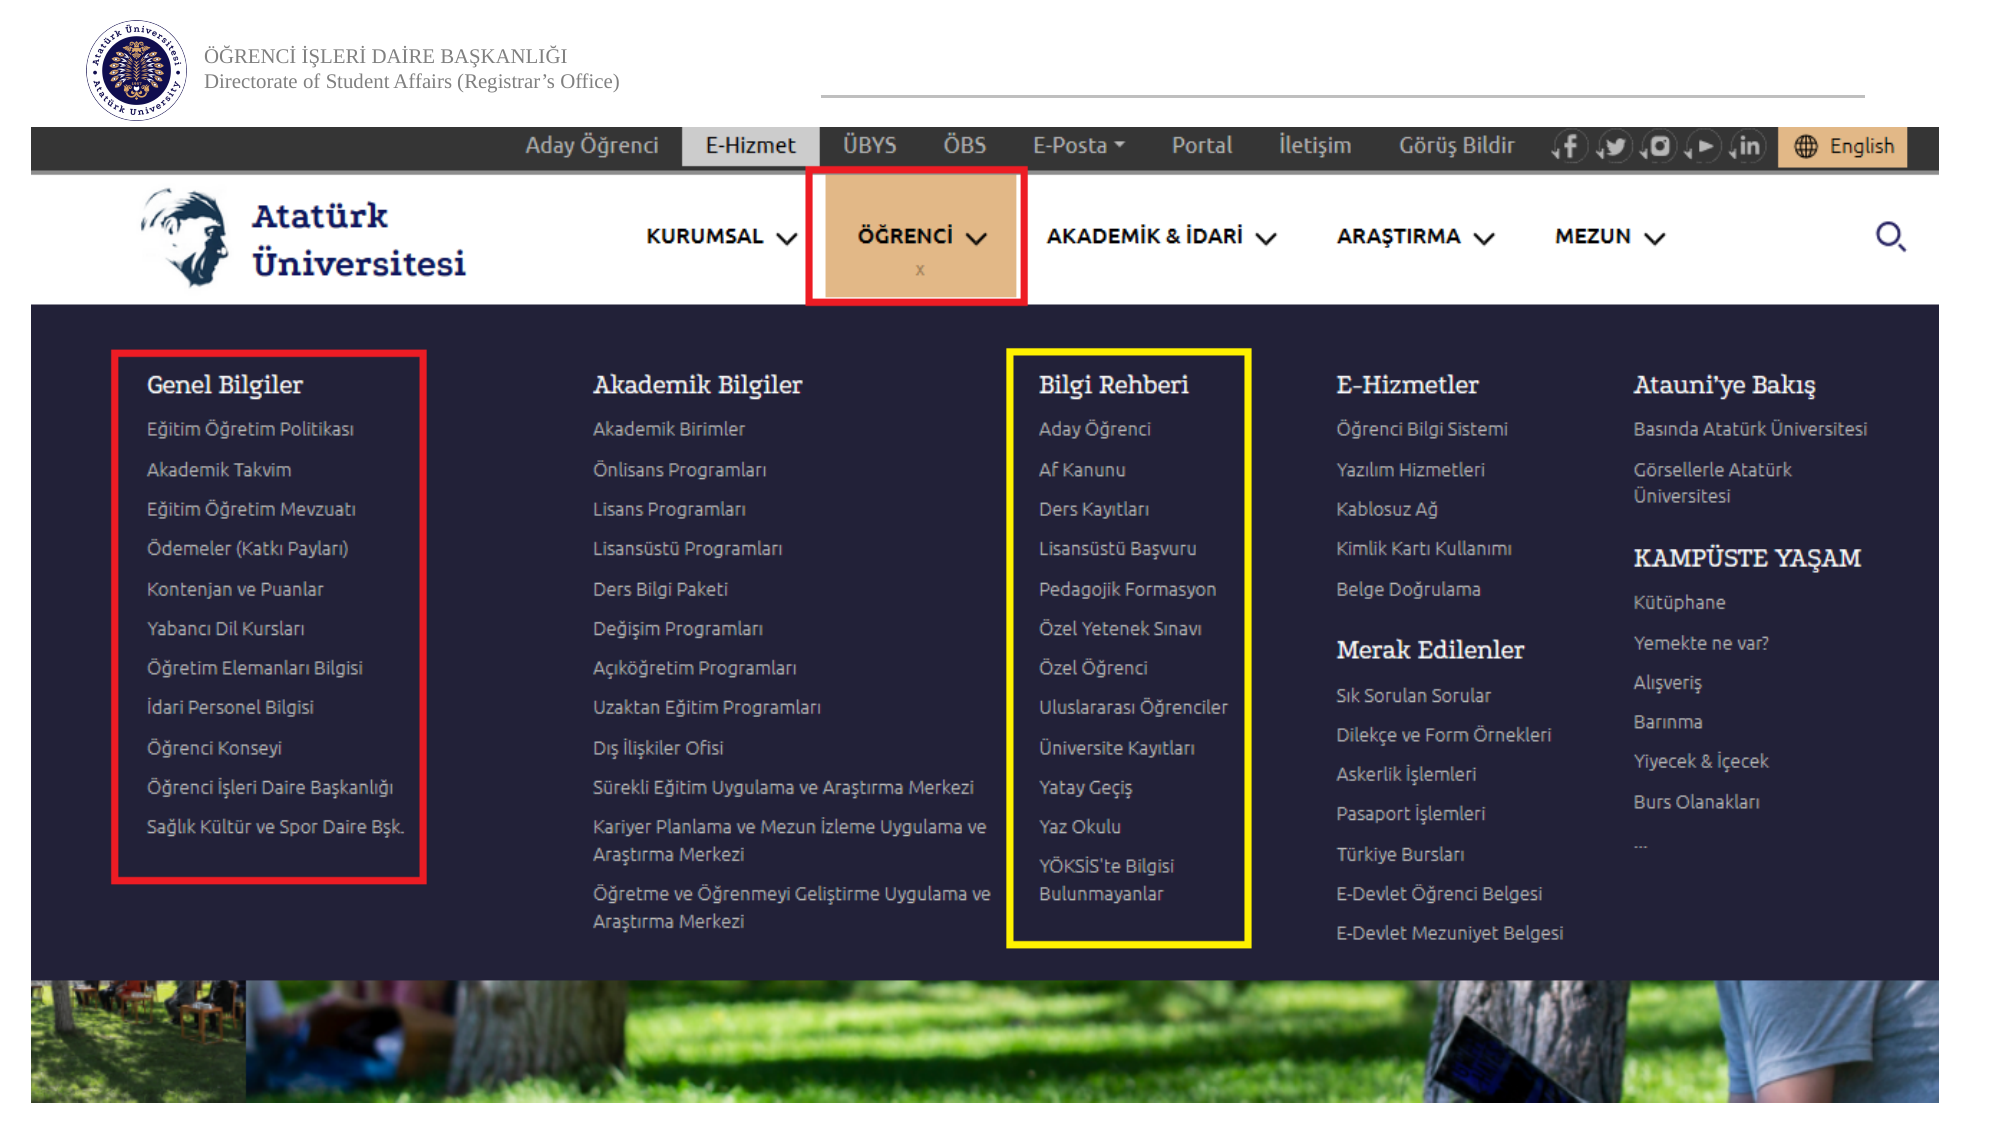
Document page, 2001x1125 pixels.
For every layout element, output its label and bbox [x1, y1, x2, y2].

picture [31, 127, 1939, 1103]
picture [86, 20, 187, 121]
